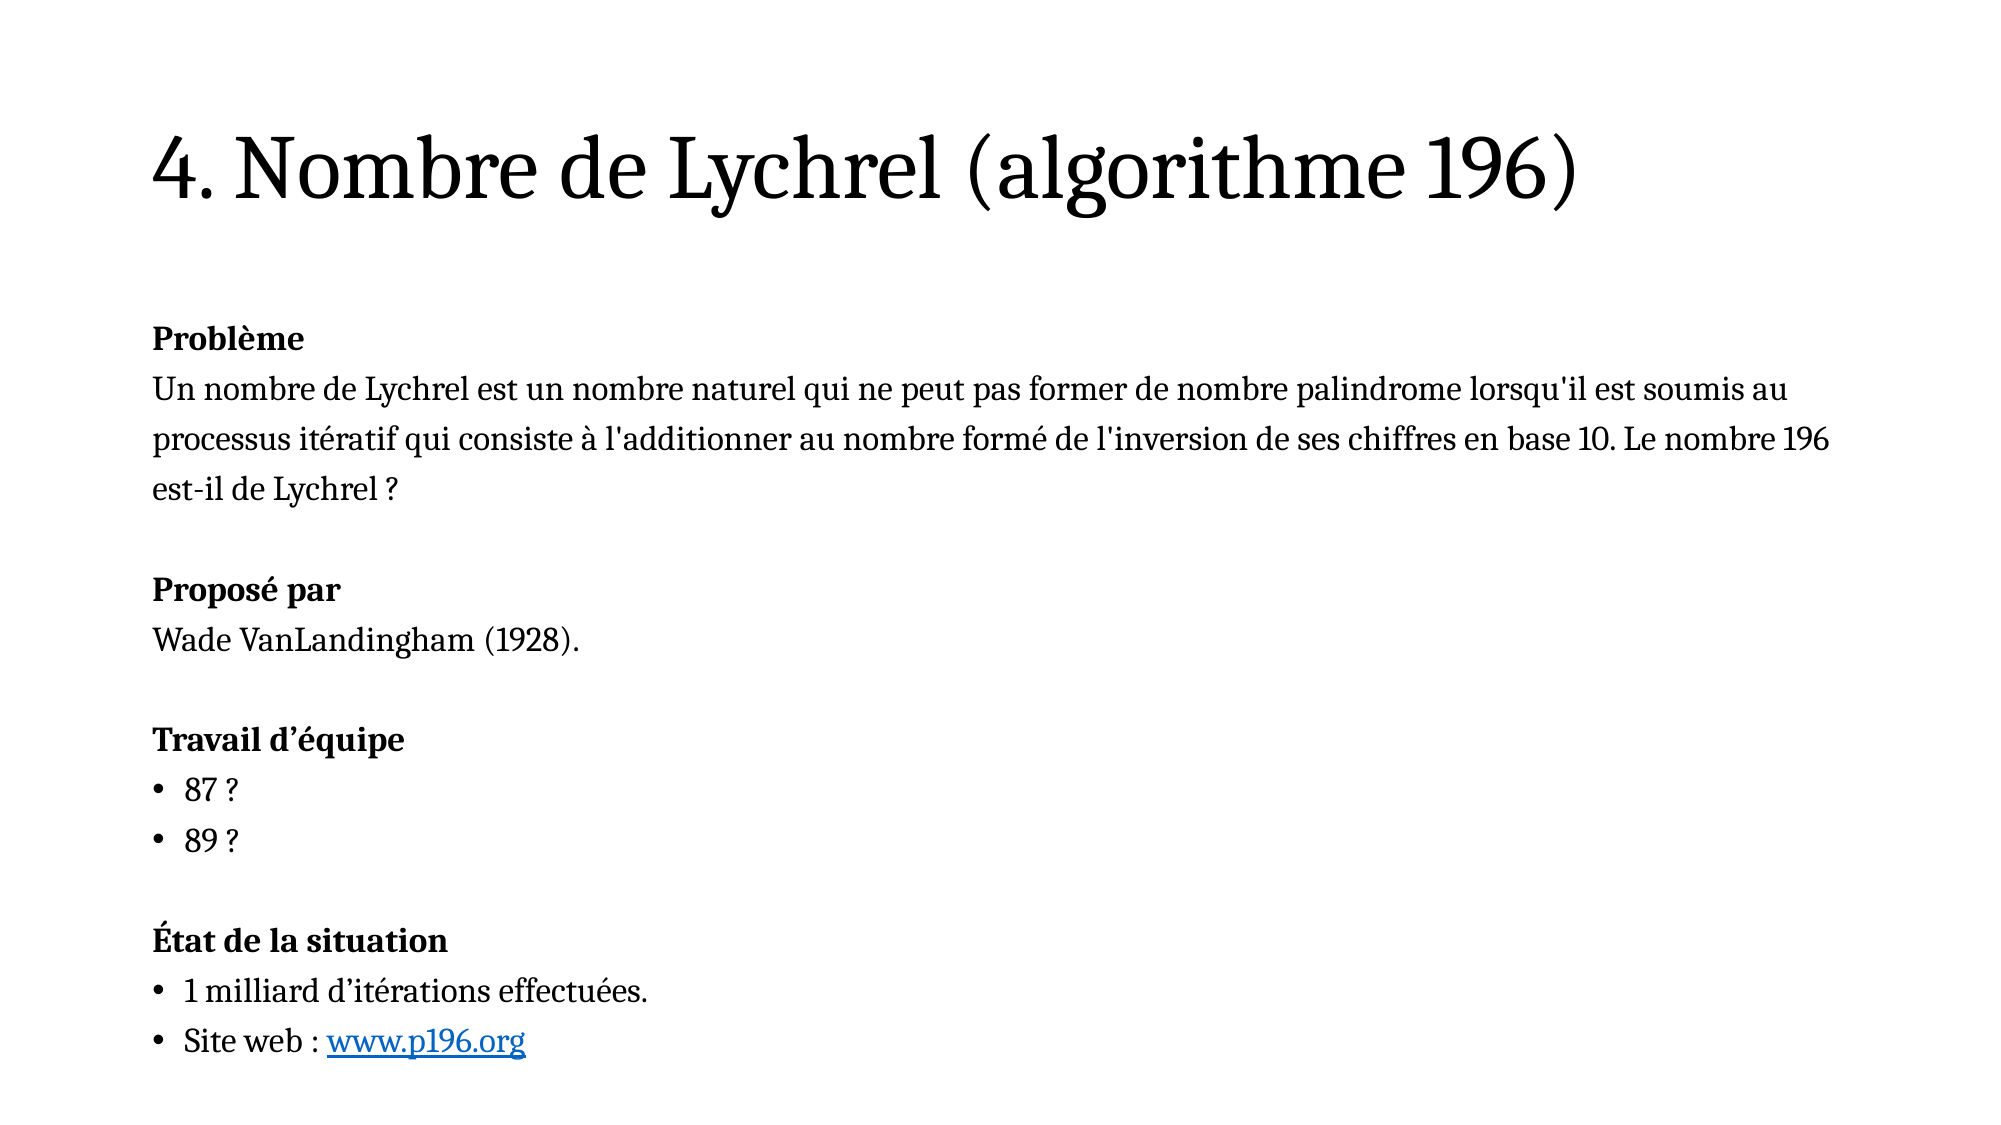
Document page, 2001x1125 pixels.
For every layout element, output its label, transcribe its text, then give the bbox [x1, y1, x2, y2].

list Problème Un nombre de Lychrel est un nombre naturel qui ne peut pas former de nombre palindrome lorsqu'il est soumis au processus itératif qui consiste à l'additionner au nombre formé de l'inversion de ses chiffres en base 10. Le nombre 196 est-il de Lychrel ? Proposé par Wade VanLandingham (1928). Travail d’équipe 87 ? 89 ? État de la situation 1 milliard d’itérations effectuées. Site web : www.p196.org [137, 299, 1863, 1078]
title 4. Nombre de Lychrel (algorithme 196) [137, 59, 1863, 278]
